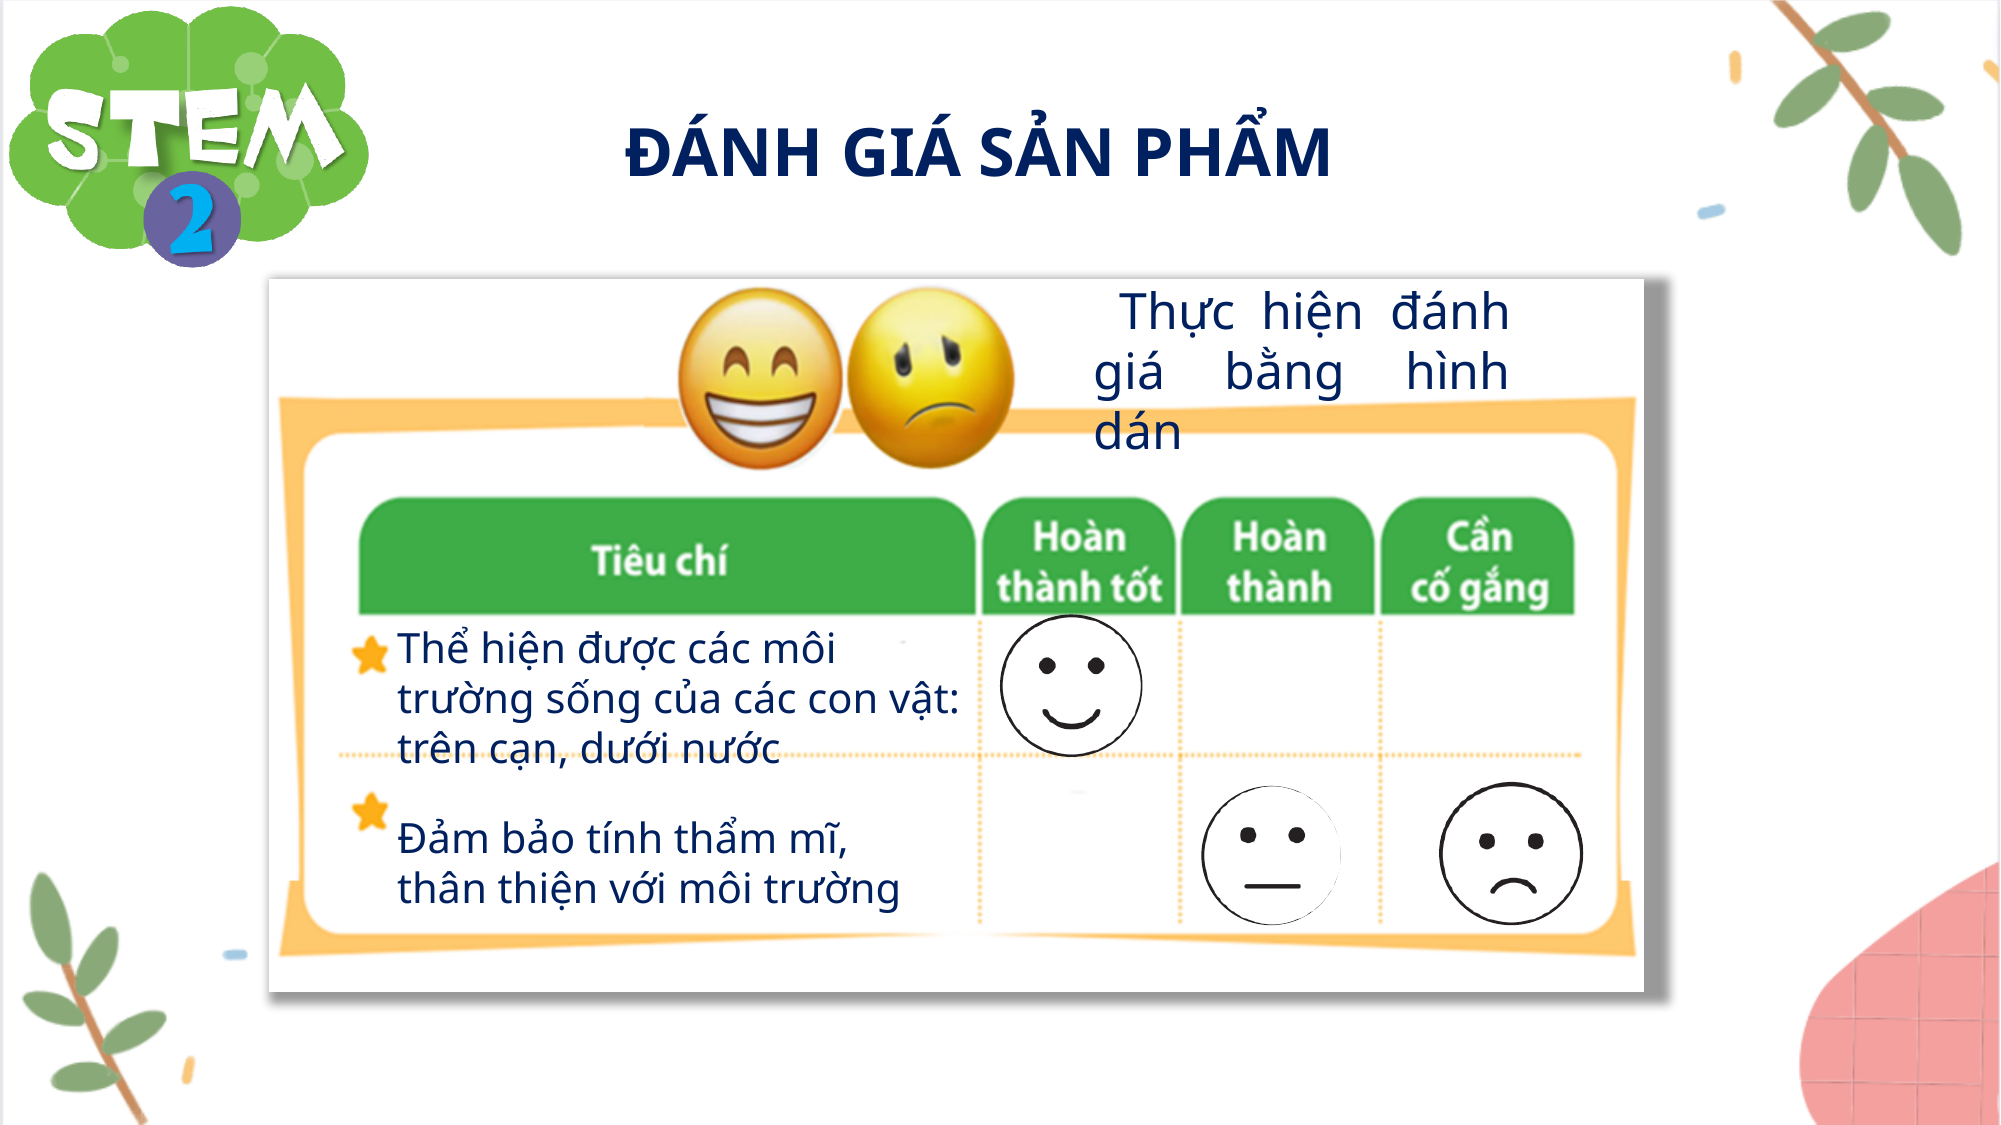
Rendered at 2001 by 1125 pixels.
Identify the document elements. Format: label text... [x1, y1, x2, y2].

picture [0, 0, 2001, 1125]
text_box ĐÁNH GIÁ SẢN PHẨM [597, 102, 1362, 198]
